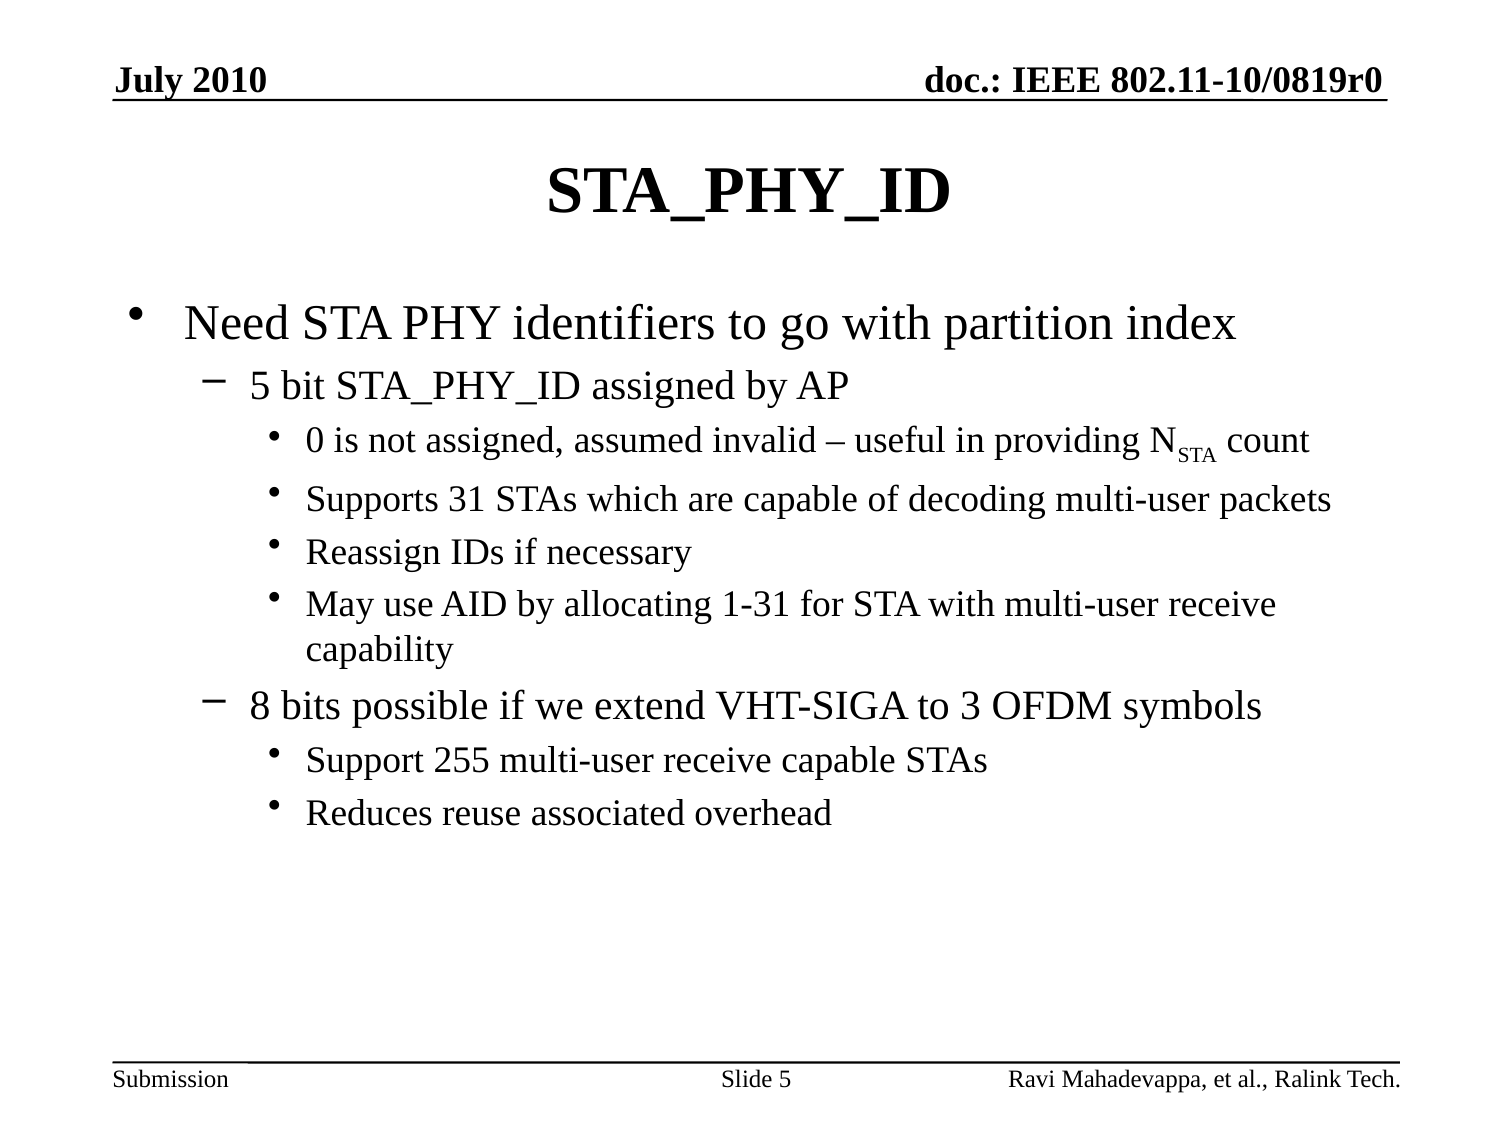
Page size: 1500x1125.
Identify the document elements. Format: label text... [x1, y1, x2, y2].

title STA_PHY_ID [112, 112, 1388, 259]
slide_number Slide 5 [712, 1061, 800, 1093]
footer Ravi Mahadevappa, et al., Ralink Tech. [1001, 1061, 1402, 1093]
list Need STA PHY identifiers to go with partition index 5 bit STA_PHY_ID assigned by AP 0 is not assigned, assumed invalid – useful in providing NSTA count Supports 31 STAs which are capable of decoding multi-user packets Reassign IDs if necessary May use AID by allocating 1-31 for STA with multi-user receive capability 8 bits possible if we extend VHT-SIGA to 3 OFDM symbols Support 255 multi-user receive capable STAs Reduces reuse associated overhead [112, 281, 1388, 1001]
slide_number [114, 54, 416, 101]
